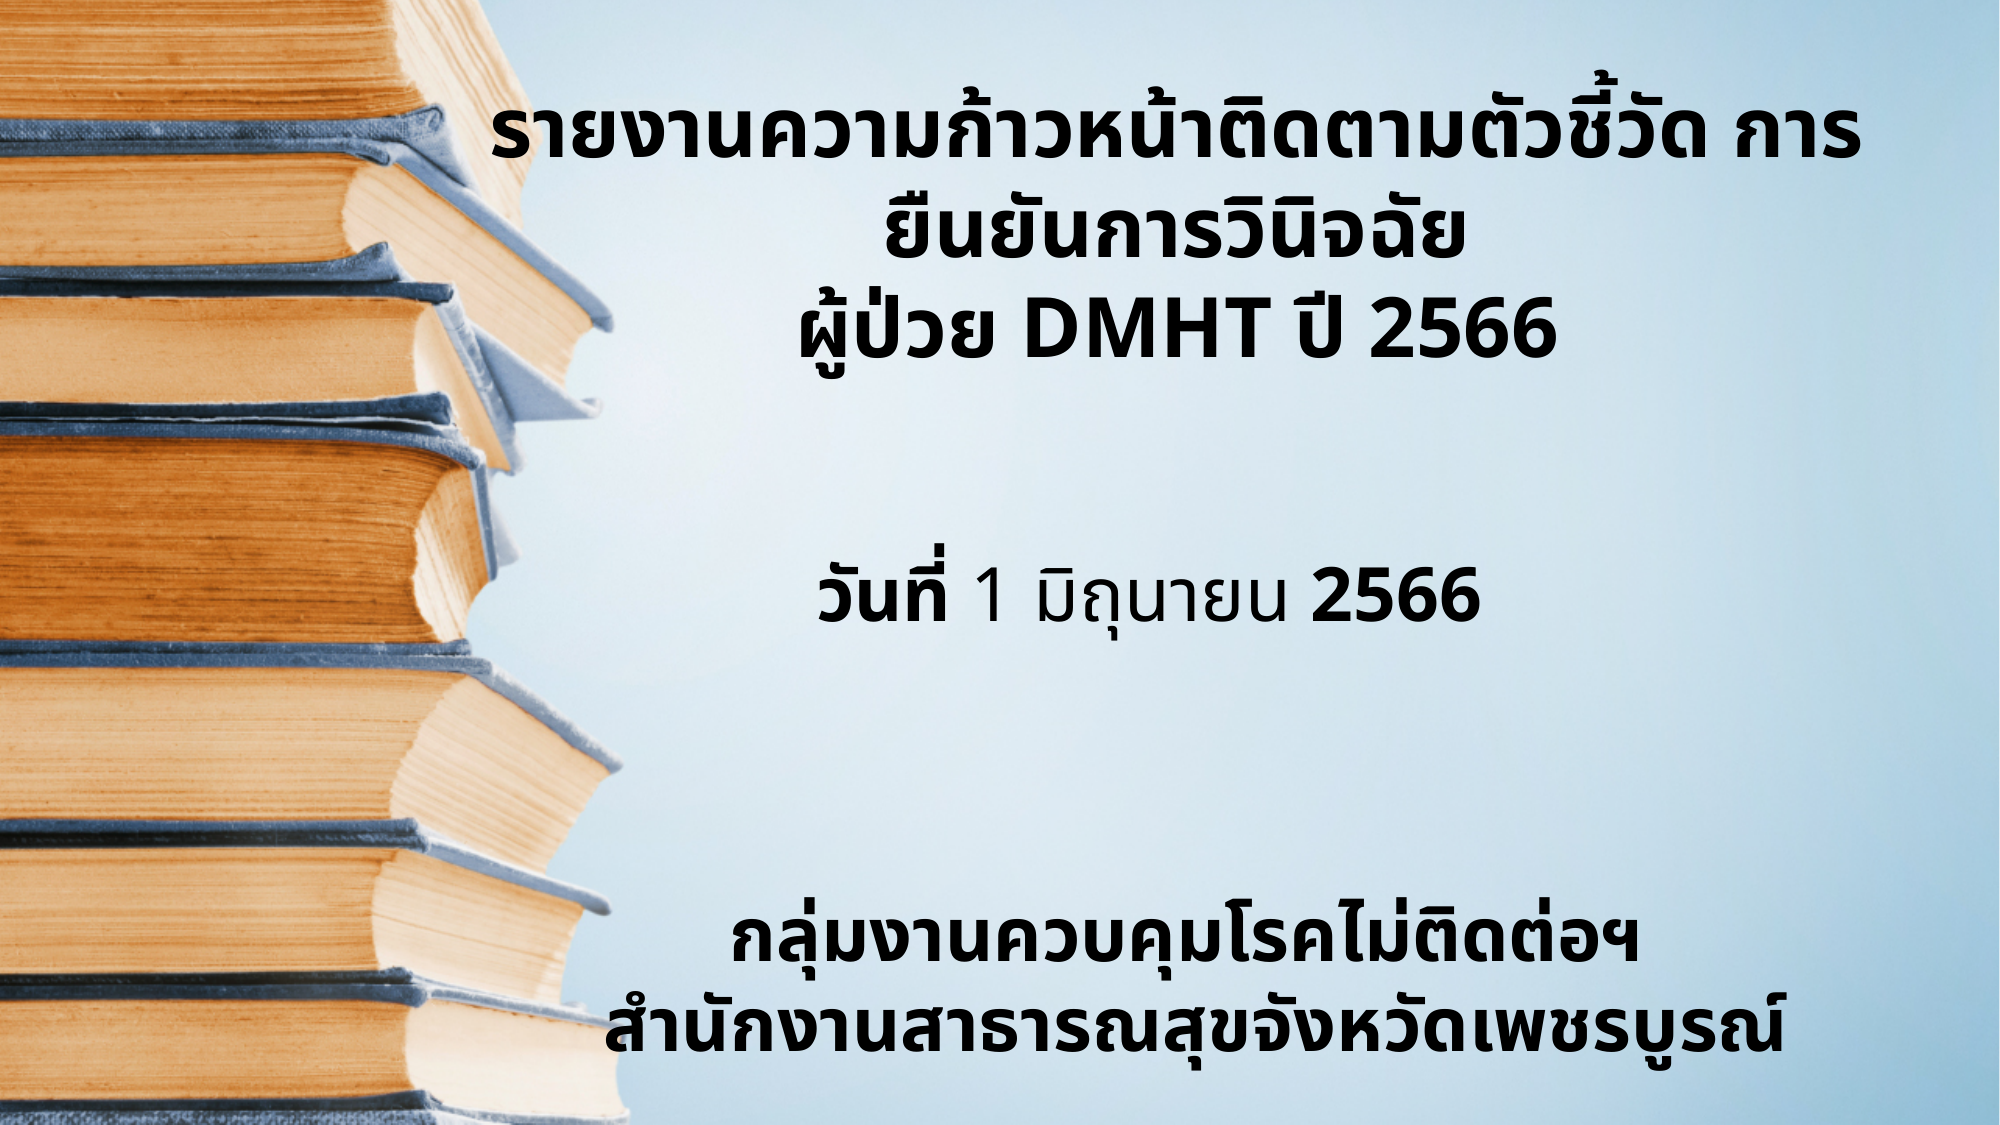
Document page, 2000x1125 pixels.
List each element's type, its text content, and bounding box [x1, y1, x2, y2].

picture [0, 0, 2000, 1125]
text_box รายงานความก้าวหน้าติดตามตัวชี้วัด การยืนยันการวินิจฉัย ผู้ป่วย DMHT ปี 2566 [444, 66, 1910, 382]
text_box วันที่ 1 มิถุนายน 2566 [680, 538, 1618, 644]
text_box กลุ่มงานควบคุมโรคไม่ติดต่อฯ สำนักงานสาธารณสุขจังหวัดเพชรบูรณ์ [588, 878, 1805, 1074]
